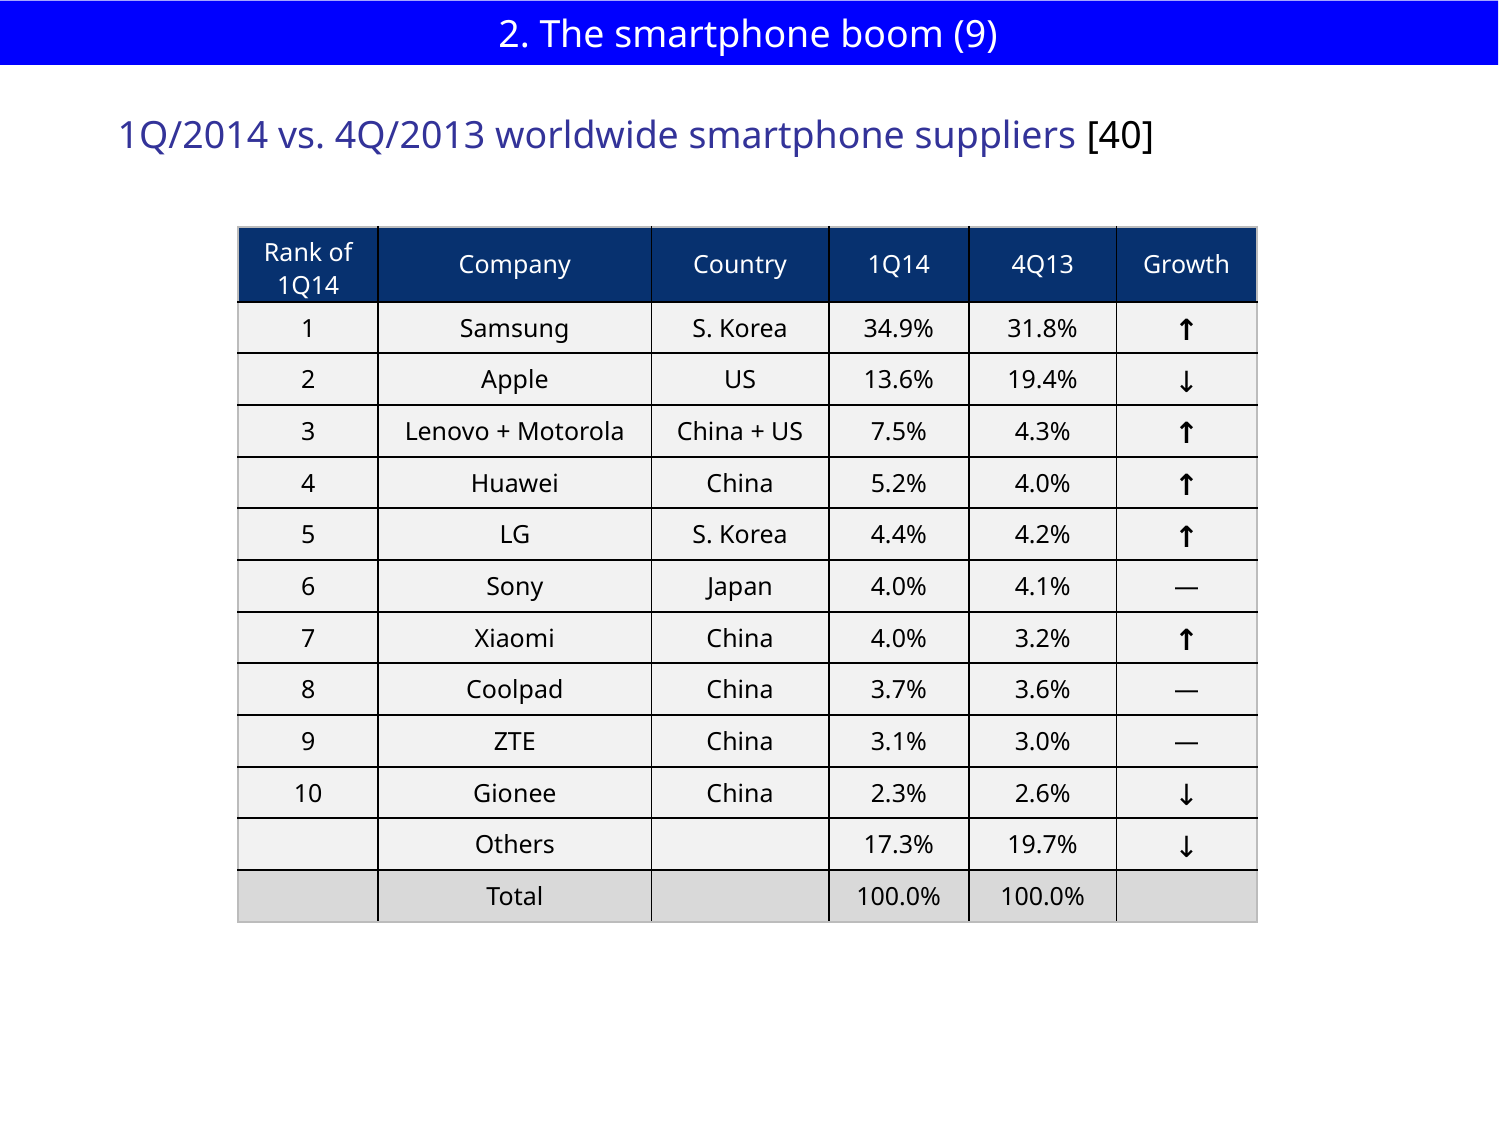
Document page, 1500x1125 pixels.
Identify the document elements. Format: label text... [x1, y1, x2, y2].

table_cell China [652, 768, 828, 817]
table_cell 9 [239, 716, 377, 766]
table_cell 19.4% [970, 354, 1116, 404]
table_cell ↑ [1117, 458, 1256, 507]
table_cell 4.3% [970, 406, 1116, 456]
table_cell ↑ [1117, 303, 1256, 352]
table_cell 5.2% [830, 458, 968, 507]
table_cell 7 [239, 613, 377, 662]
table_cell 6 [239, 561, 377, 611]
table_cell S. Korea [652, 509, 828, 559]
table_cell 4.2% [970, 509, 1116, 559]
table_cell ↑ [1117, 613, 1256, 662]
table_cell 4.0% [970, 458, 1116, 507]
table_cell China [652, 664, 828, 714]
table_cell 1 [239, 303, 377, 352]
table_cell 34.9% [830, 303, 968, 352]
table_cell 4.0% [830, 613, 968, 662]
table_cell China [652, 613, 828, 662]
table_cell 4.4% [830, 509, 968, 559]
table_cell 3.2% [970, 613, 1116, 662]
text_box 1Q/2014 vs. 4Q/2013 worldwide smartphone suppliers [40] [102, 103, 1170, 164]
table_cell Gionee [379, 768, 651, 817]
table_cell [1117, 871, 1256, 921]
table_cell 3.6% [970, 664, 1116, 714]
table_cell 2 [239, 354, 377, 404]
table_cell ↓ [1117, 768, 1256, 817]
table_header 4Q13 [970, 228, 1116, 301]
table_cell 19.7% [970, 819, 1116, 869]
table_cell Huawei [379, 458, 651, 507]
table_header Country [652, 228, 828, 301]
table_cell [652, 871, 828, 921]
table_cell [239, 819, 377, 869]
table_cell ↓ [1117, 354, 1256, 404]
table_cell LG [379, 509, 651, 559]
table_cell ― [1117, 716, 1256, 766]
table_cell Japan [652, 561, 828, 611]
table_cell 3 [239, 406, 377, 456]
table_cell ↑ [1117, 509, 1256, 559]
table_cell 7.5% [830, 406, 968, 456]
table_cell 8 [239, 664, 377, 714]
table_cell Lenovo + Motorola [379, 406, 651, 456]
table_cell Apple [379, 354, 651, 404]
table_cell 4.1% [970, 561, 1116, 611]
table_cell ↑ [1117, 406, 1256, 456]
table_header Rank of 1Q14 [239, 228, 377, 301]
table_cell China [652, 458, 828, 507]
table_cell ― [1117, 561, 1256, 611]
table_cell ↓ [1117, 819, 1256, 869]
table_cell Sony [379, 561, 651, 611]
table_cell Samsung [379, 303, 651, 352]
table_cell 13.6% [830, 354, 968, 404]
table_cell China [652, 716, 828, 766]
table_cell China + US [652, 406, 828, 456]
title 2. The smartphone boom (9) [0, 0, 1499, 65]
table_cell 100.0% [830, 871, 968, 921]
table_cell Others [379, 819, 651, 869]
table_cell ZTE [379, 716, 651, 766]
table_cell US [652, 354, 828, 404]
table_header Company [379, 228, 651, 301]
table_cell 4.0% [830, 561, 968, 611]
table_cell 3.1% [830, 716, 968, 766]
table_cell 31.8% [970, 303, 1116, 352]
table_cell S. Korea [652, 303, 828, 352]
table_cell 4 [239, 458, 377, 507]
table_cell 3.7% [830, 664, 968, 714]
table_cell 2.3% [830, 768, 968, 817]
table_cell 100.0% [970, 871, 1116, 921]
table_cell 5 [239, 509, 377, 559]
table_cell Total [379, 871, 651, 921]
table_cell [239, 871, 377, 921]
table_cell [652, 819, 828, 869]
table_cell Xiaomi [379, 613, 651, 662]
table_cell Coolpad [379, 664, 651, 714]
table_cell 2.6% [970, 768, 1116, 817]
table_header Growth [1117, 228, 1256, 301]
table_cell ― [1117, 664, 1256, 714]
table_cell 3.0% [970, 716, 1116, 766]
table_cell 10 [239, 768, 377, 817]
table_header 1Q14 [830, 228, 968, 301]
table_cell 17.3% [830, 819, 968, 869]
